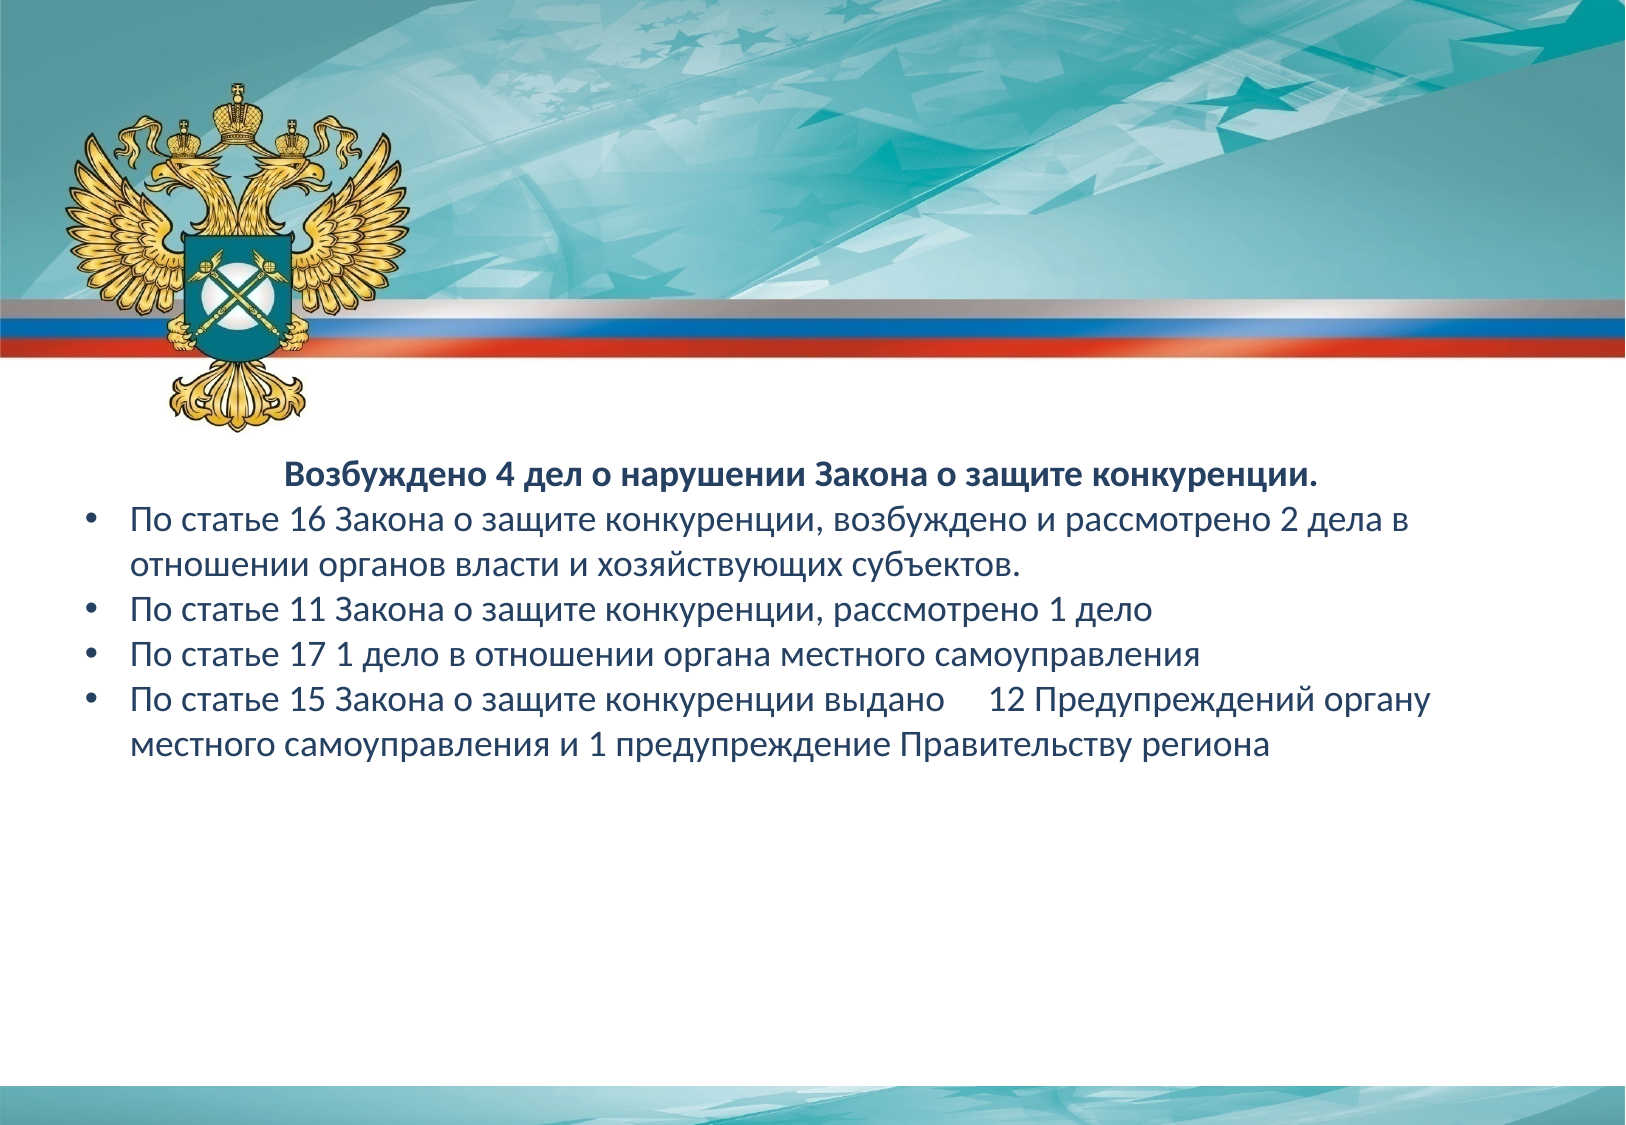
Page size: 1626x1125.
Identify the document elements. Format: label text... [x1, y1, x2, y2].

picture [0, 1086, 1625, 1125]
text_box Возбуждено 4 дел о нарушении Закона о защите конкуренции. По статье 16 Закона о защите конкуренции, возбуждено и рассмотрено 2 дела в отношении органов власти и хозяйствующих субъектов. По статье 11 Закона о защите конкуренции, рассмотрено 1 дело По статье 17 1 дело в отношении органа местного самоуправления По статье 15 Закона о защите конкуренции выдано 12 Предупреждений органу местного самоуправления и 1 предупреждение Правительству региона [70, 397, 1542, 772]
picture [0, 0, 1625, 433]
